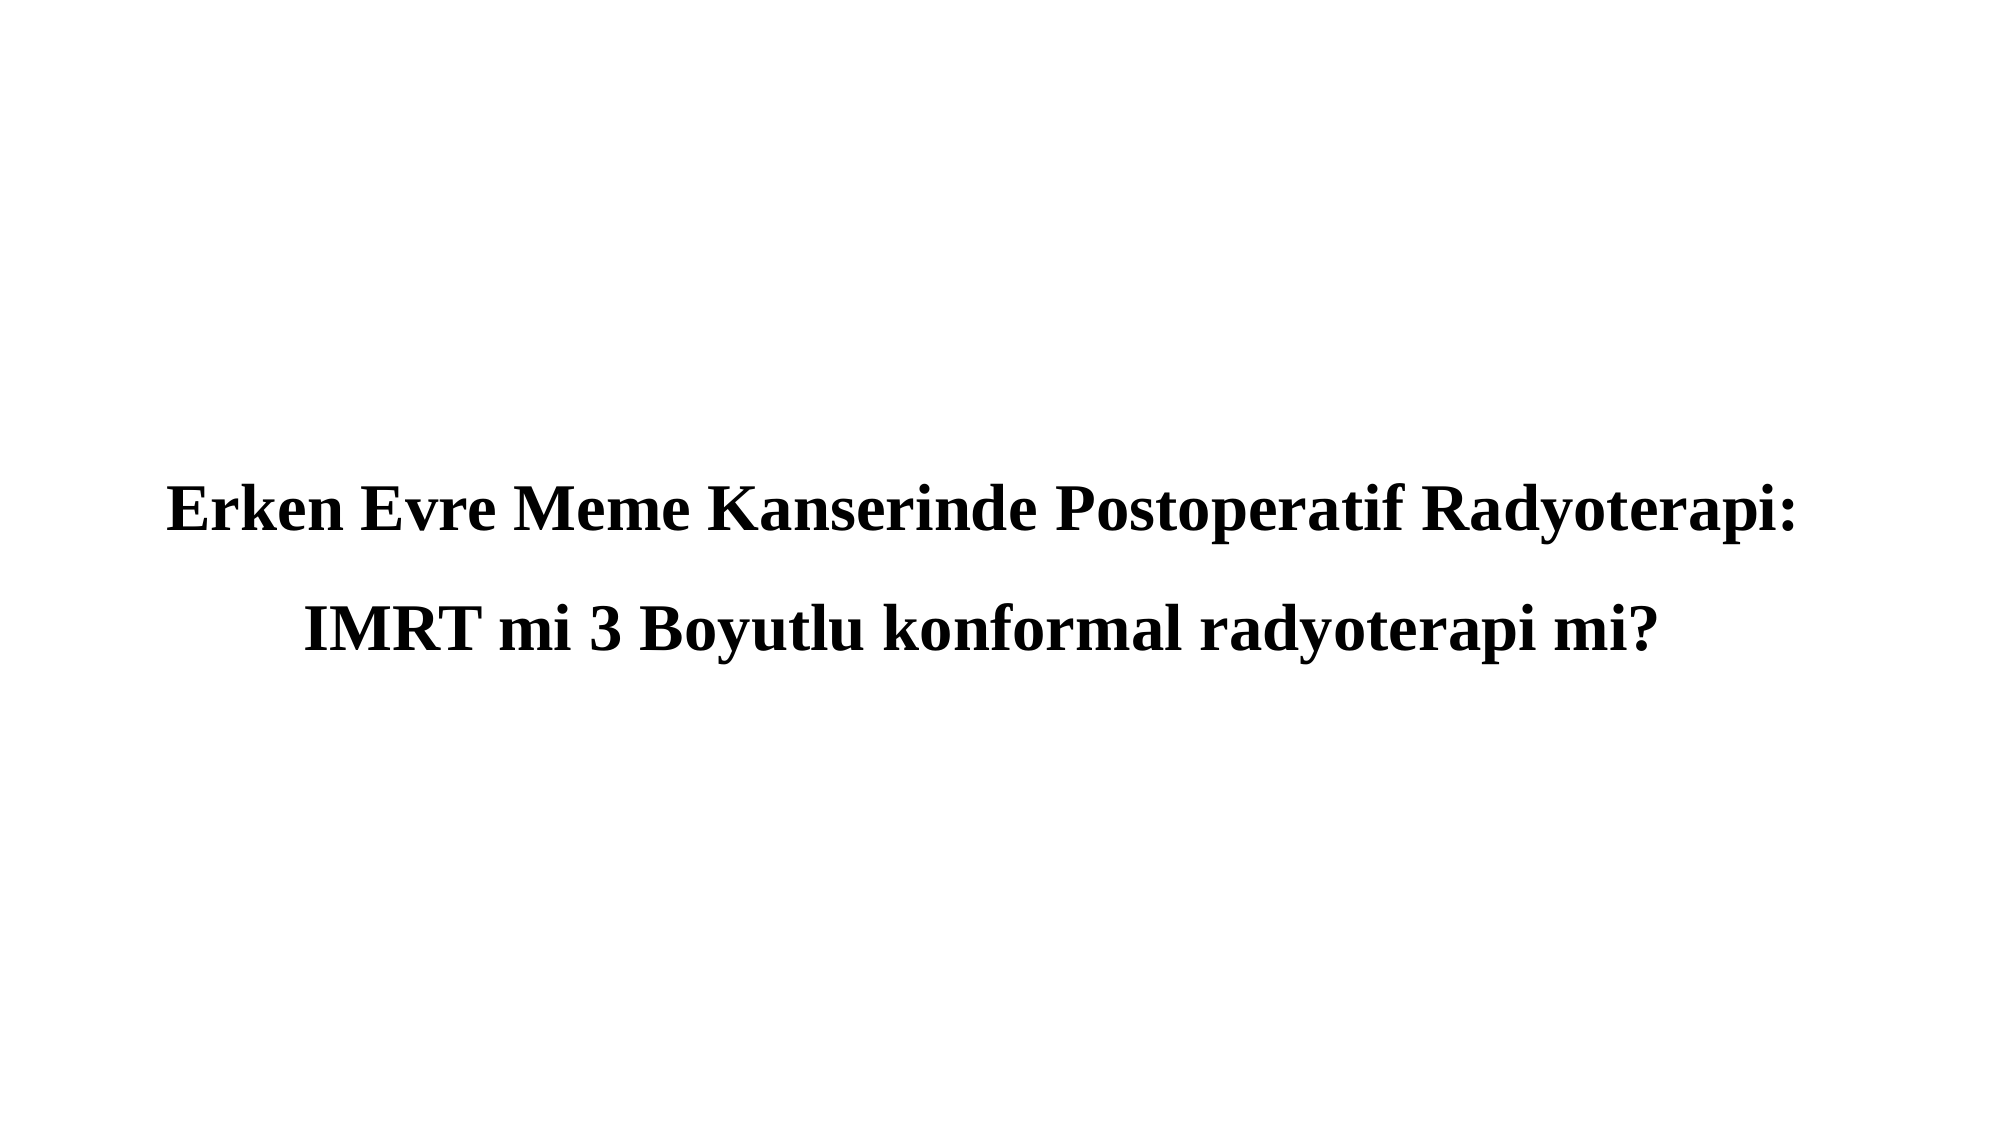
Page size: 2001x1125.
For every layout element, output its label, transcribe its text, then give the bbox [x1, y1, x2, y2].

title Erken Evre Meme Kanserinde Postoperatif Radyoterapi: IMRT mi 3 Boyutlu konformal radyoterapi mi? [138, 216, 1829, 672]
